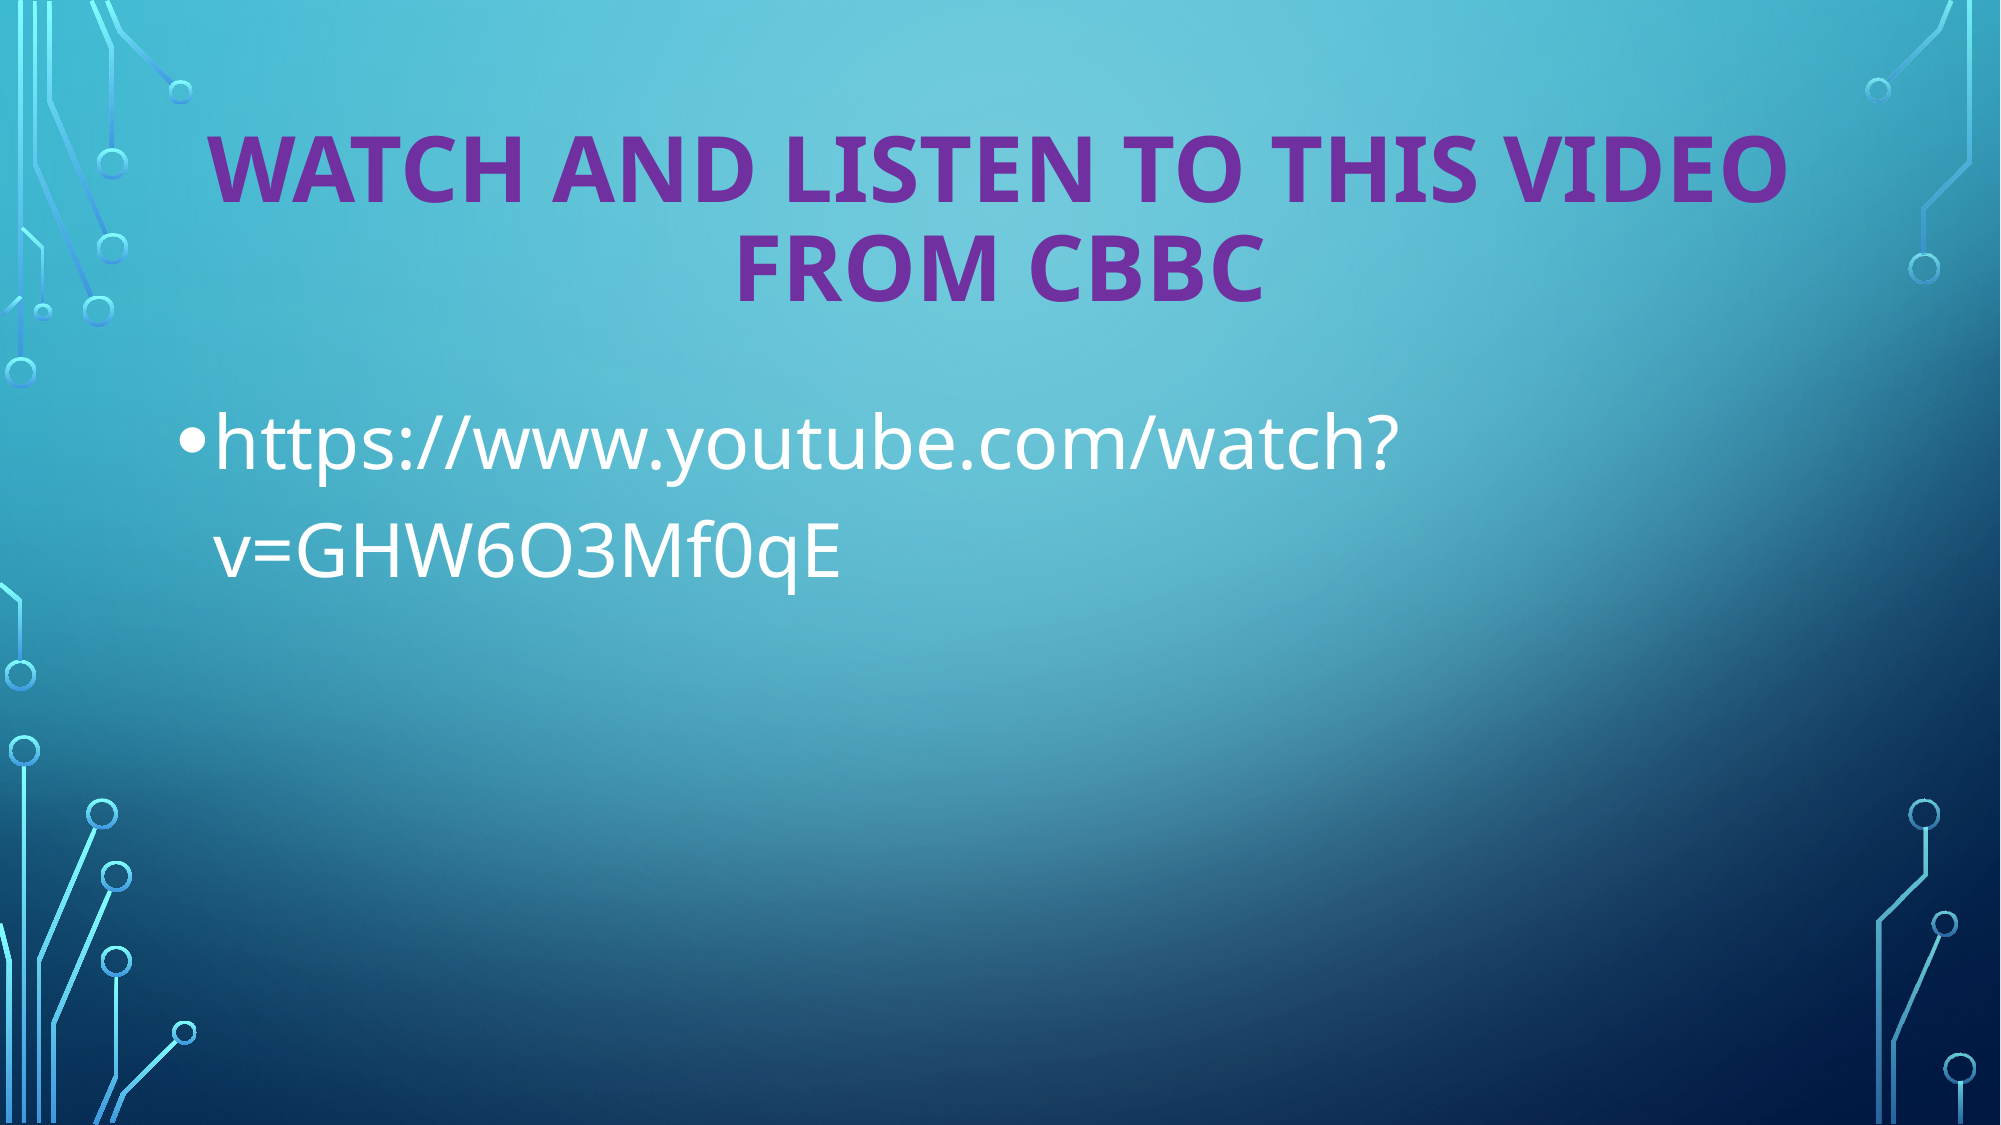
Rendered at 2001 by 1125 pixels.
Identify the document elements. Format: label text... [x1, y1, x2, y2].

title Watch and listen to this video from cbbc [187, 101, 1813, 344]
list https://www.youtube.com/watch?v=GHW6O3Mf0qE [161, 369, 1838, 950]
